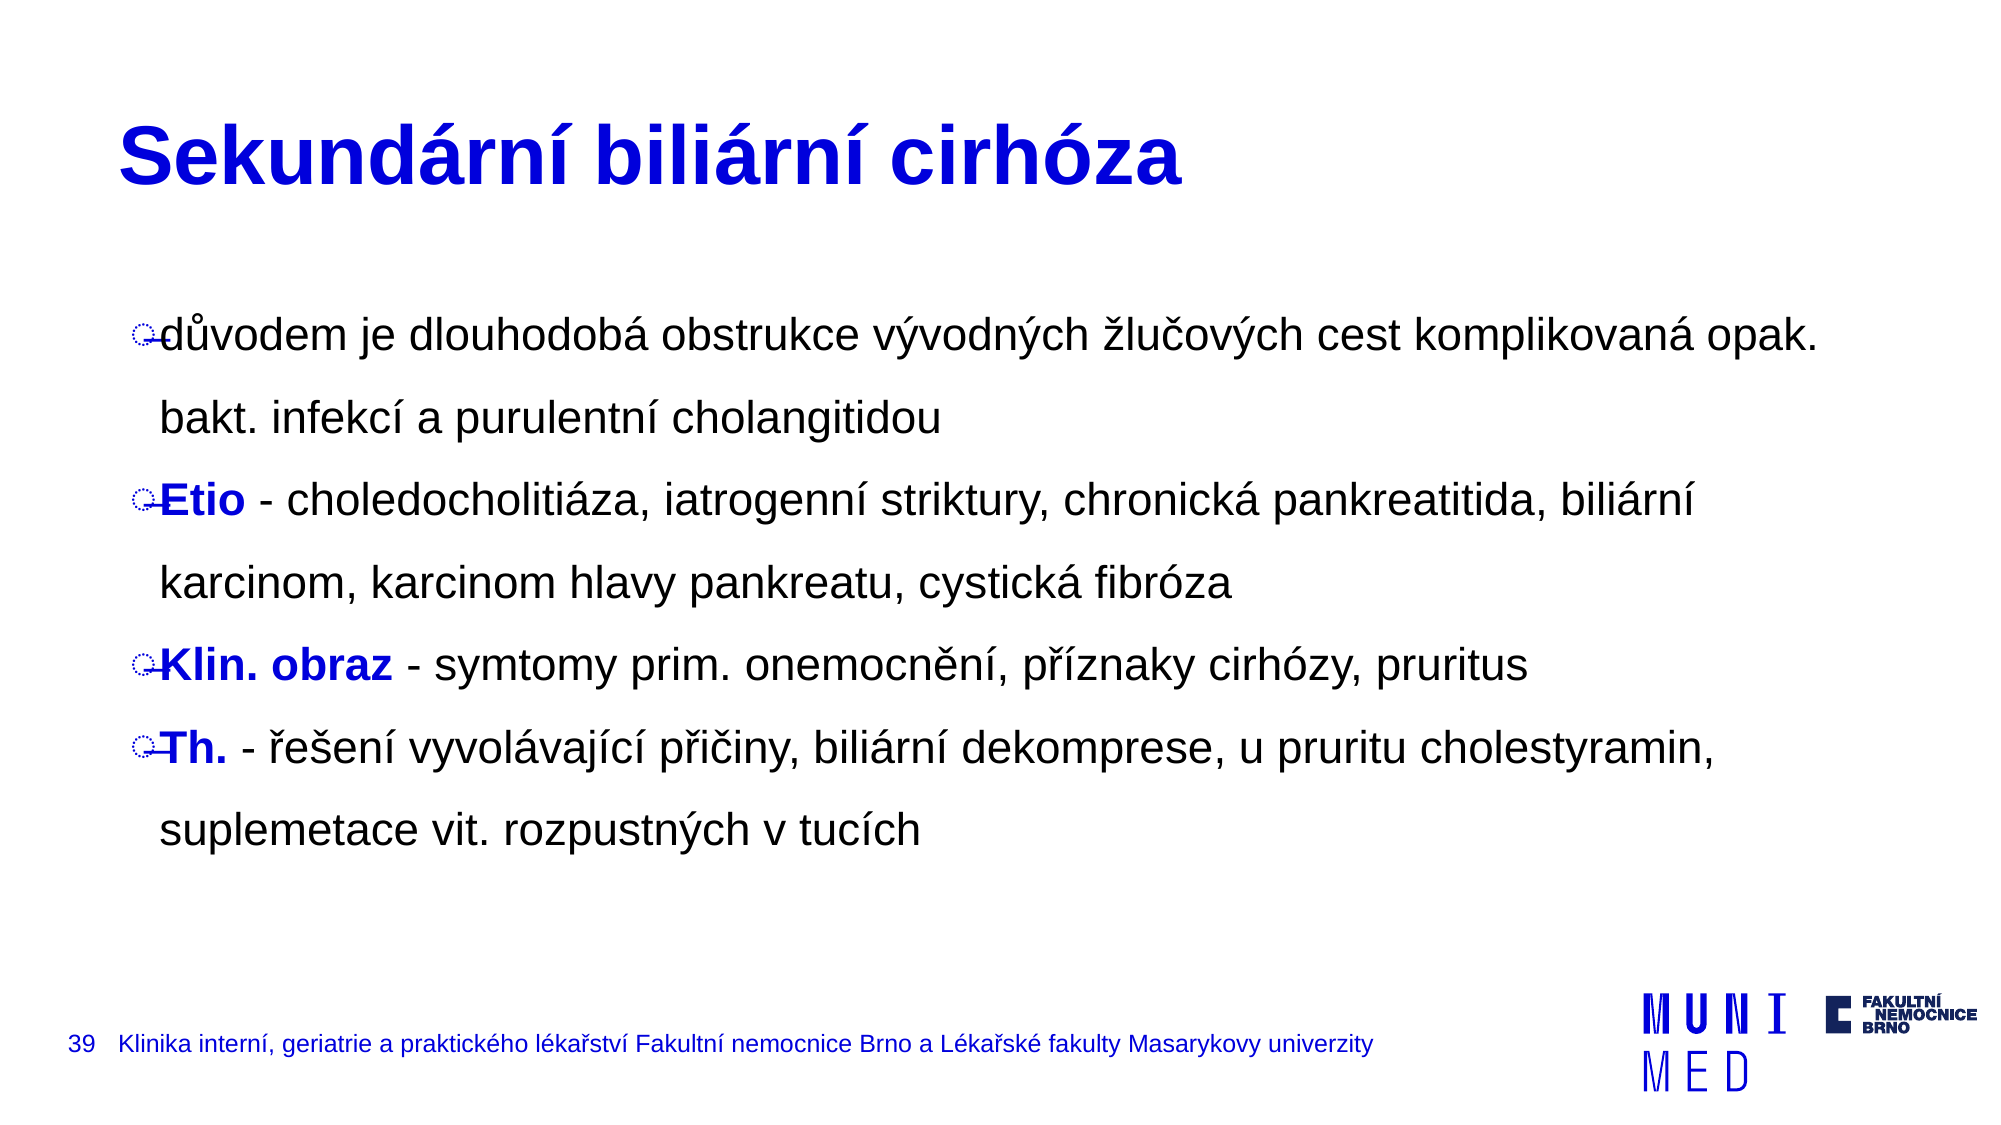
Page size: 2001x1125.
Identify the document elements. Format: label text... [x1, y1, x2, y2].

footer Klinika interní, geriatrie a praktického lékařství Fakultní nemocnice Brno a Lékařské fakulty Masarykovy univerzity [118, 1021, 1418, 1063]
title Sekundární biliární cirhóza [118, 118, 1883, 193]
list důvodem je dlouhodobá obstrukce vývodných žlučových cest komplikovaná opak. bakt. infekcí a purulentní cholangitidou Etio - choledocholitiáza, iatrogenní striktury, chronická pankreatitida, biliární karcinom, karcinom hlavy pankreatu, cystická fibróza Klin. obraz - symtomy prim. onemocnění, příznaky cirhózy, pruritus Th. - řešení vyvolávající přičiny, biliární dekomprese, u pruritu cholestyramin, suplemetace vit. rozpustných v tucích [118, 277, 1883, 957]
slide_number 39 [67, 1021, 110, 1063]
